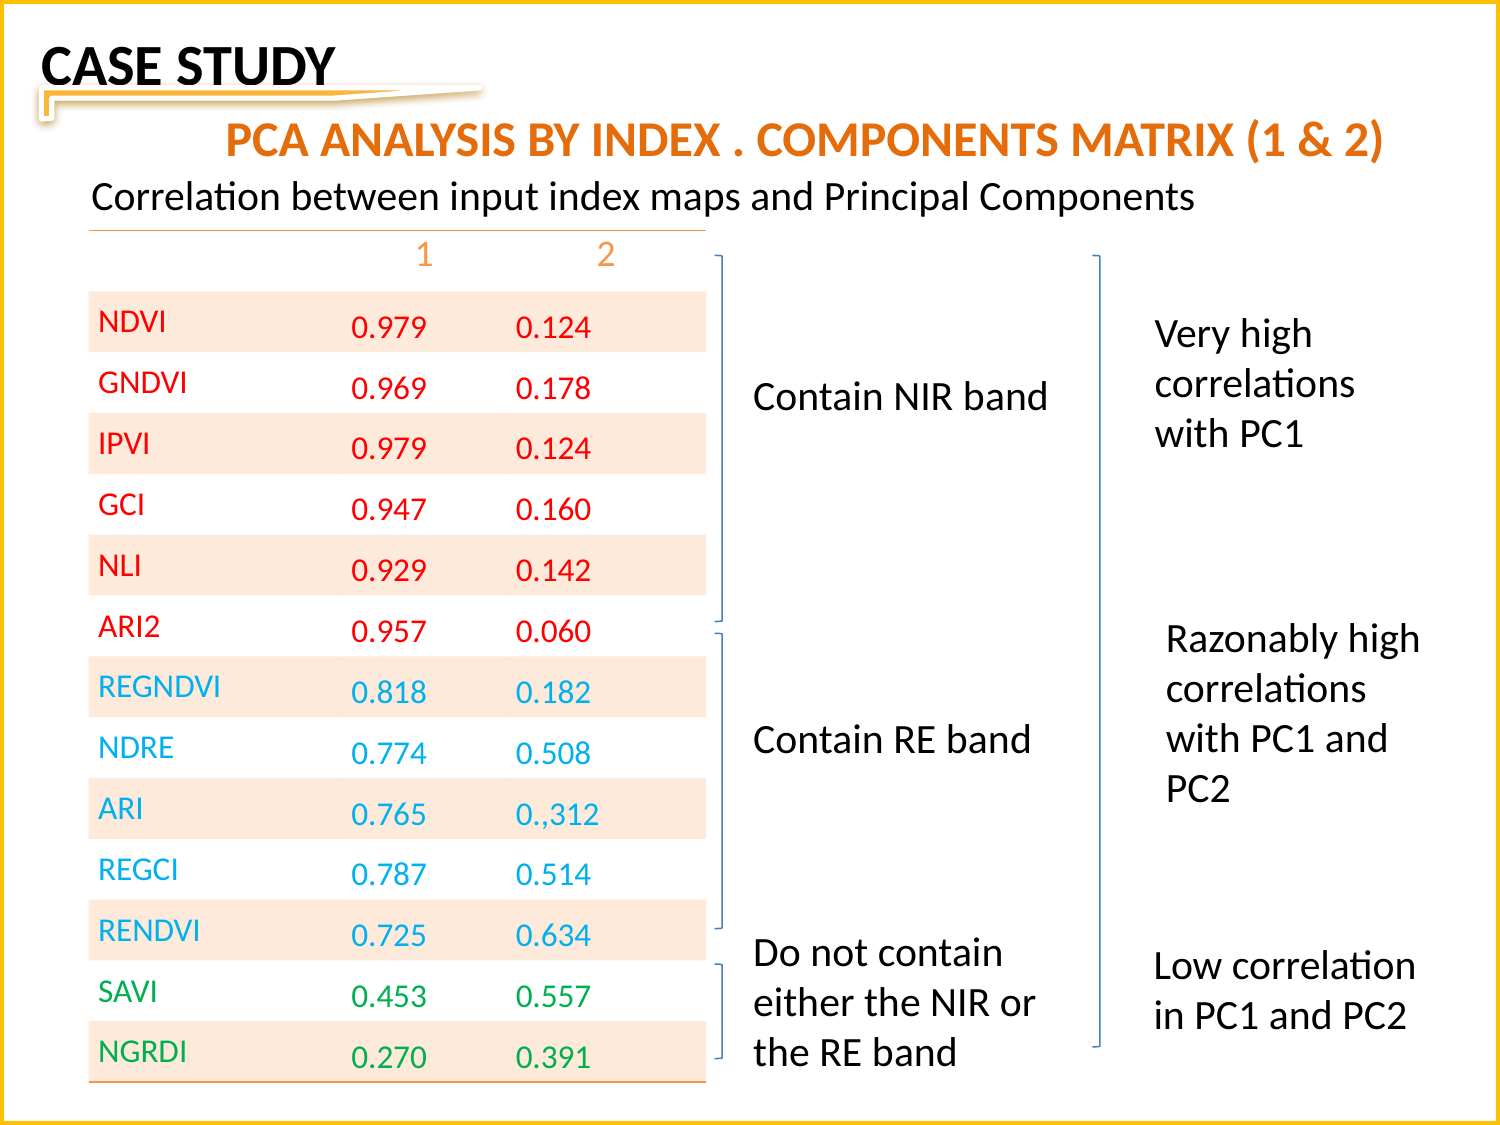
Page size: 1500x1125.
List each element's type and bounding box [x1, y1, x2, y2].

text_box [0, 19, 480, 120]
text_box [0, 0, 1500, 1125]
